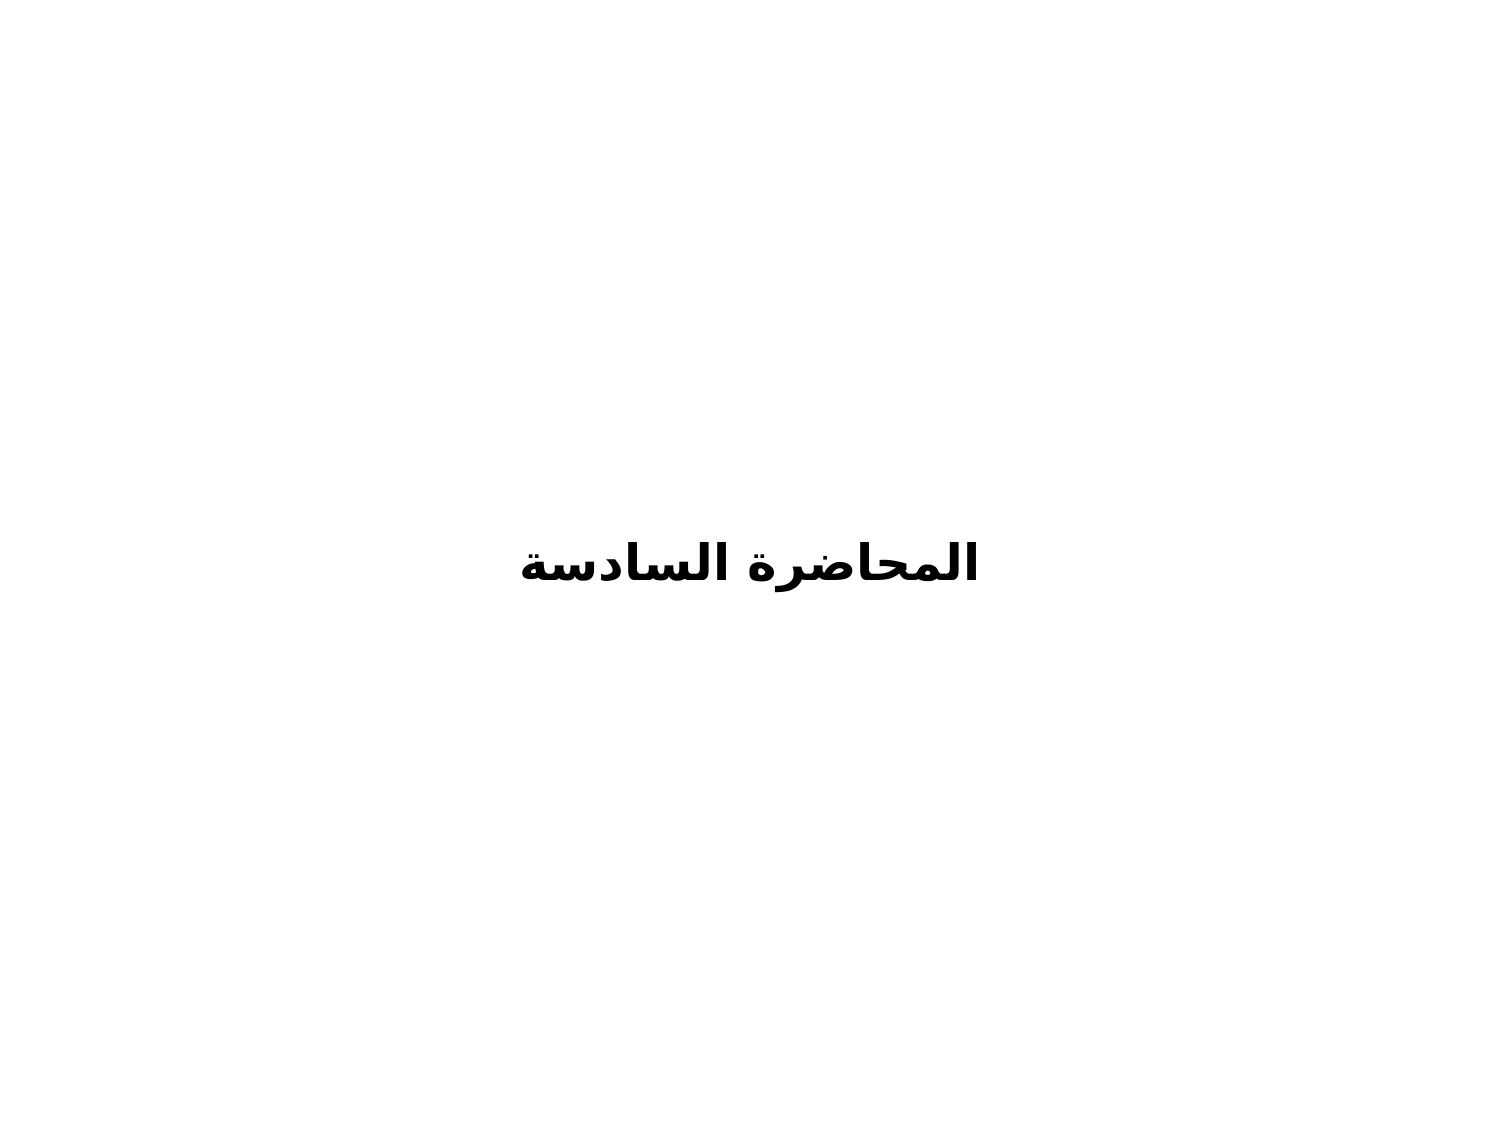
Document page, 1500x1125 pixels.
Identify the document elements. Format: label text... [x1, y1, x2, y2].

list المحاضرة السادسة [75, 30, 1425, 1005]
